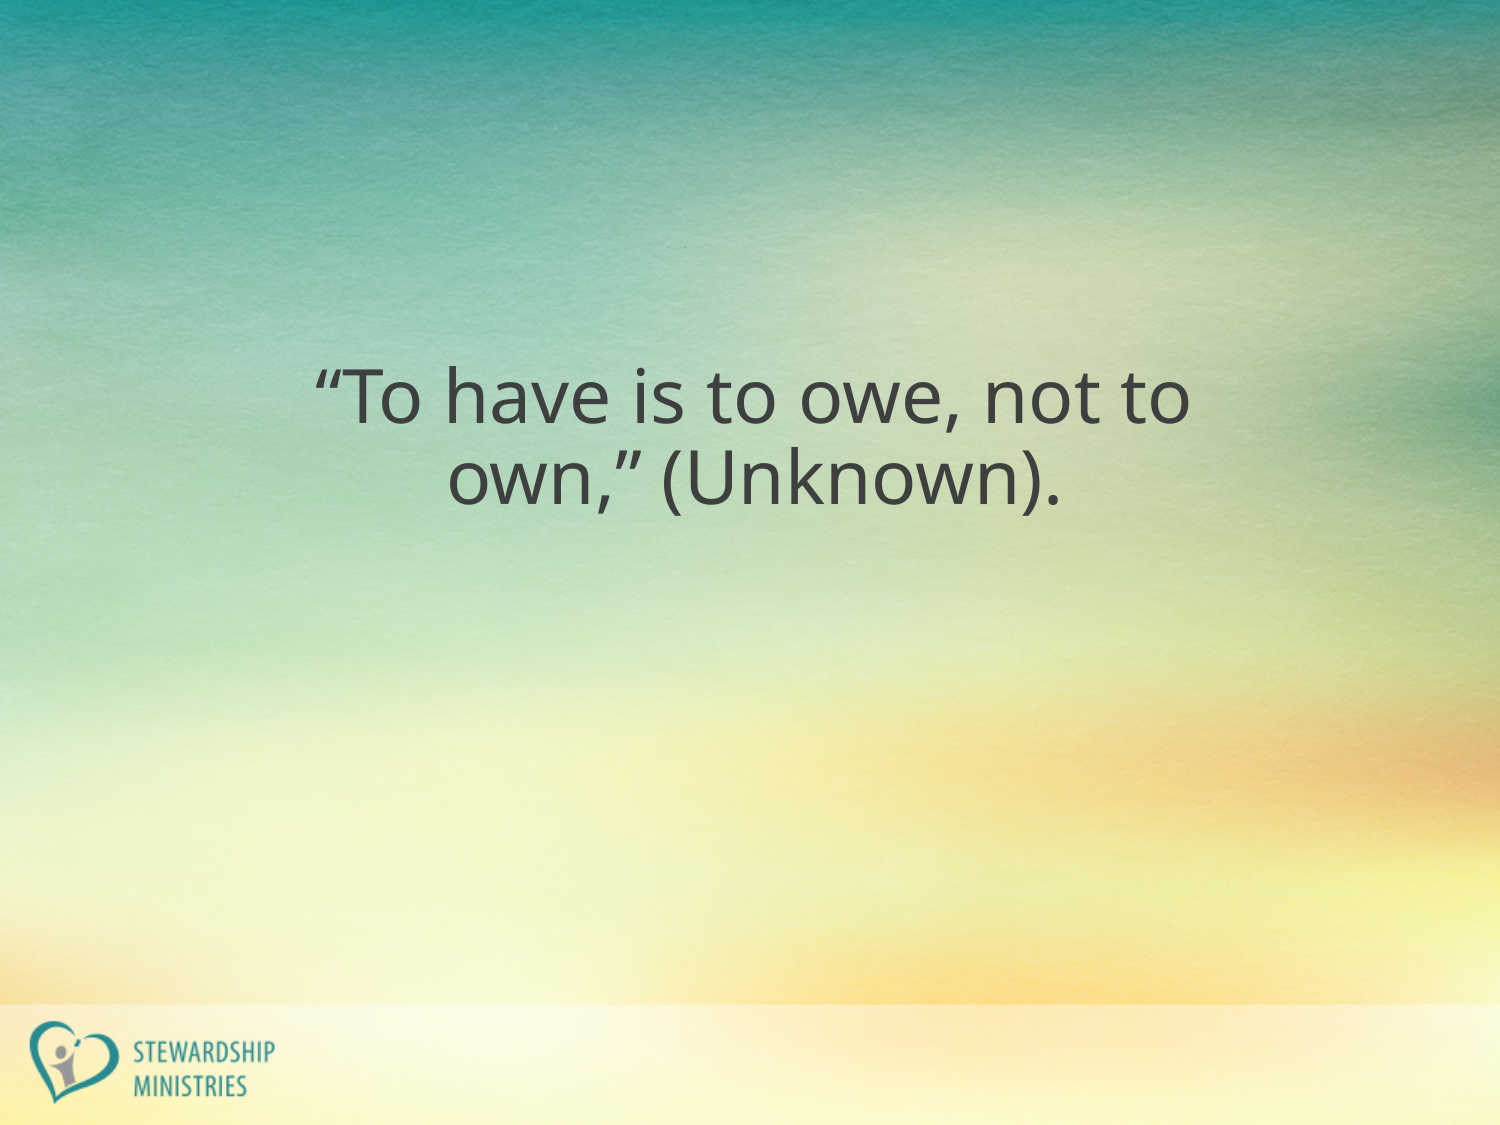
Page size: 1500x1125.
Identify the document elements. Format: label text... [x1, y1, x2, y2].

picture [0, 0, 1500, 1125]
list “To have is to owe, not to own,” (Unknown). [201, 351, 1309, 1014]
